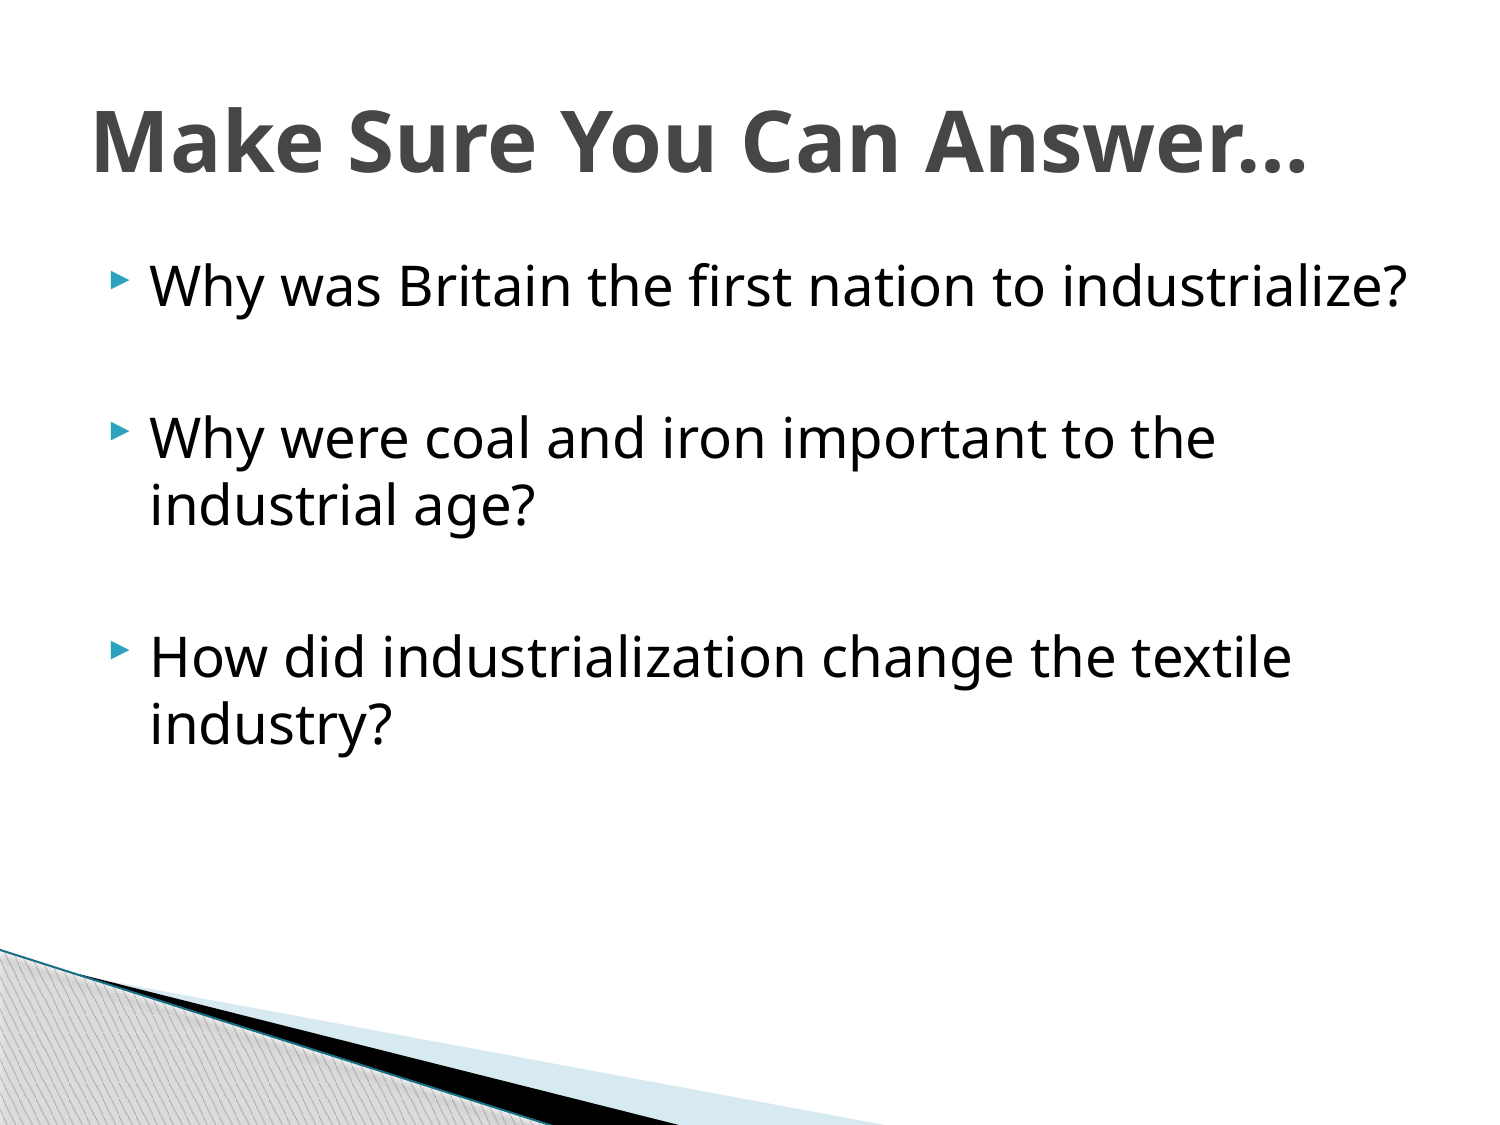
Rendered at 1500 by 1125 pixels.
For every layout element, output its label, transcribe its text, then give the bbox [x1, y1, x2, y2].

title Make Sure You Can Answer… [75, 45, 1425, 233]
list Why was Britain the first nation to industrialize? Why were coal and iron important to the industrial age? How did industrialization change the textile industry? [75, 243, 1425, 986]
